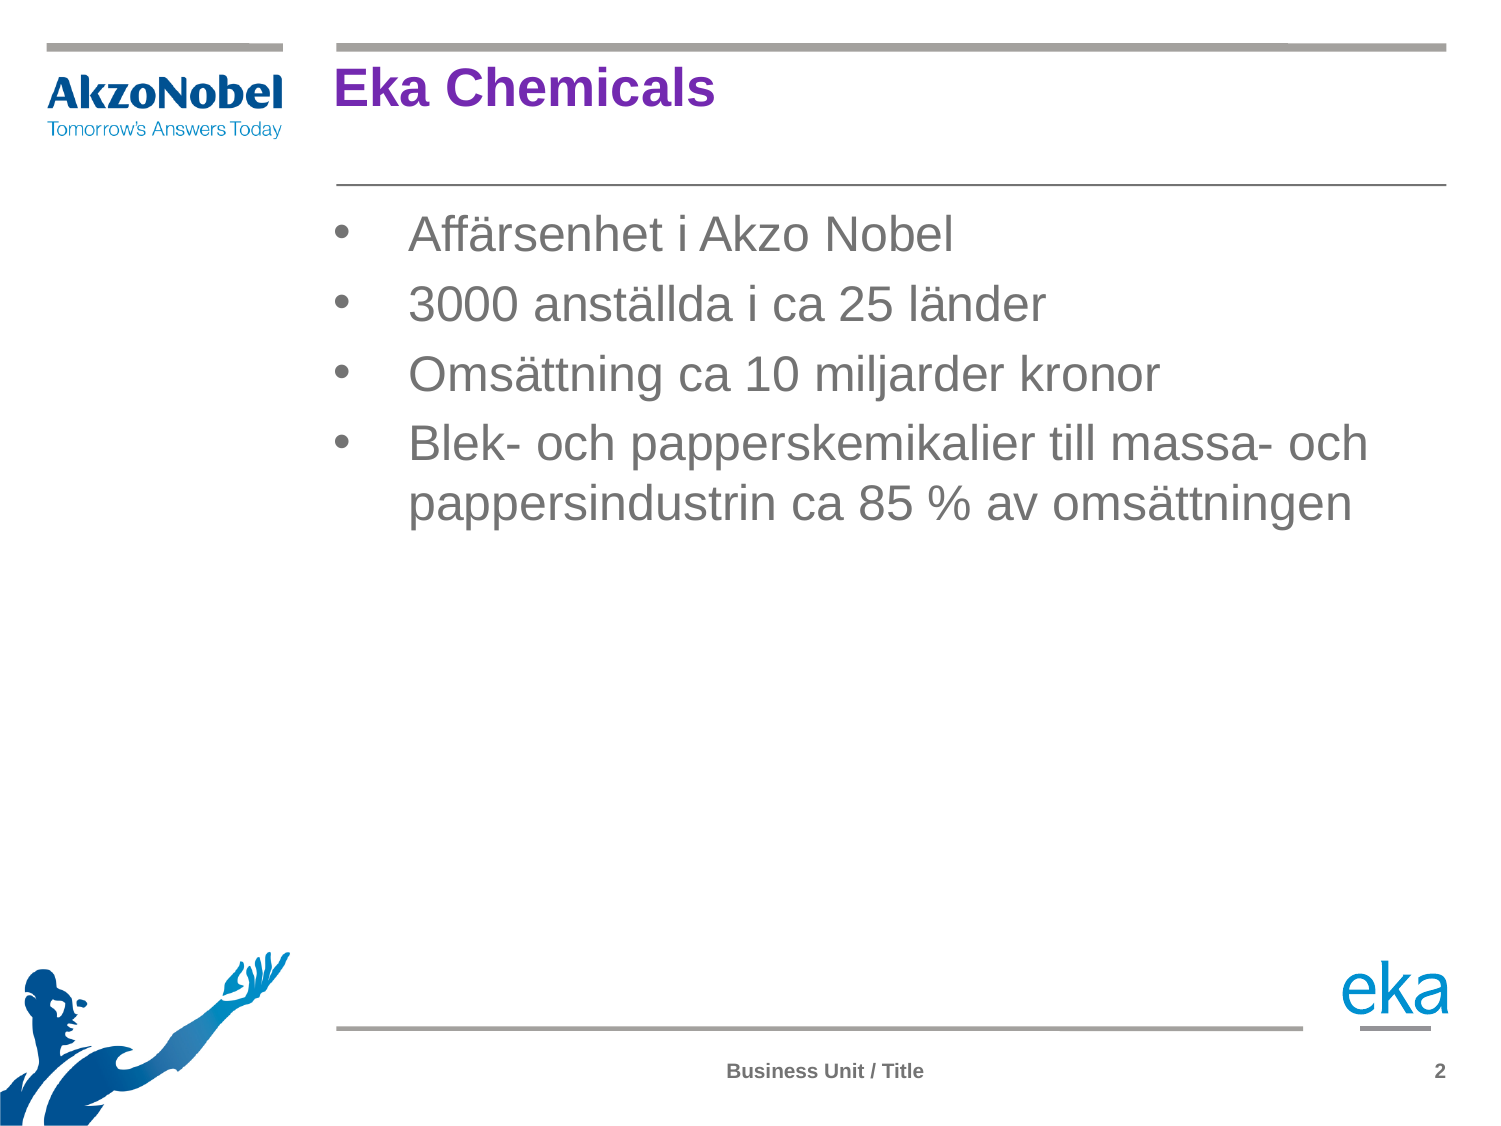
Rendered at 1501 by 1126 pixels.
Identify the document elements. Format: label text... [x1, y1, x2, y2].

footer Business Unit / Title [328, 1051, 1323, 1094]
slide_number 2 [1402, 1051, 1453, 1094]
list Affärsenhet i Akzo Nobel 3000 anställda i ca 25 länder Omsättning ca 10 miljarder kronor Blek- och papperskemikalier till massa- och pappersindustrin ca 85 % av omsättningen [327, 194, 1451, 1018]
title Eka Chemicals [327, 59, 1451, 182]
picture [41, 70, 286, 143]
picture [0, 916, 309, 1126]
